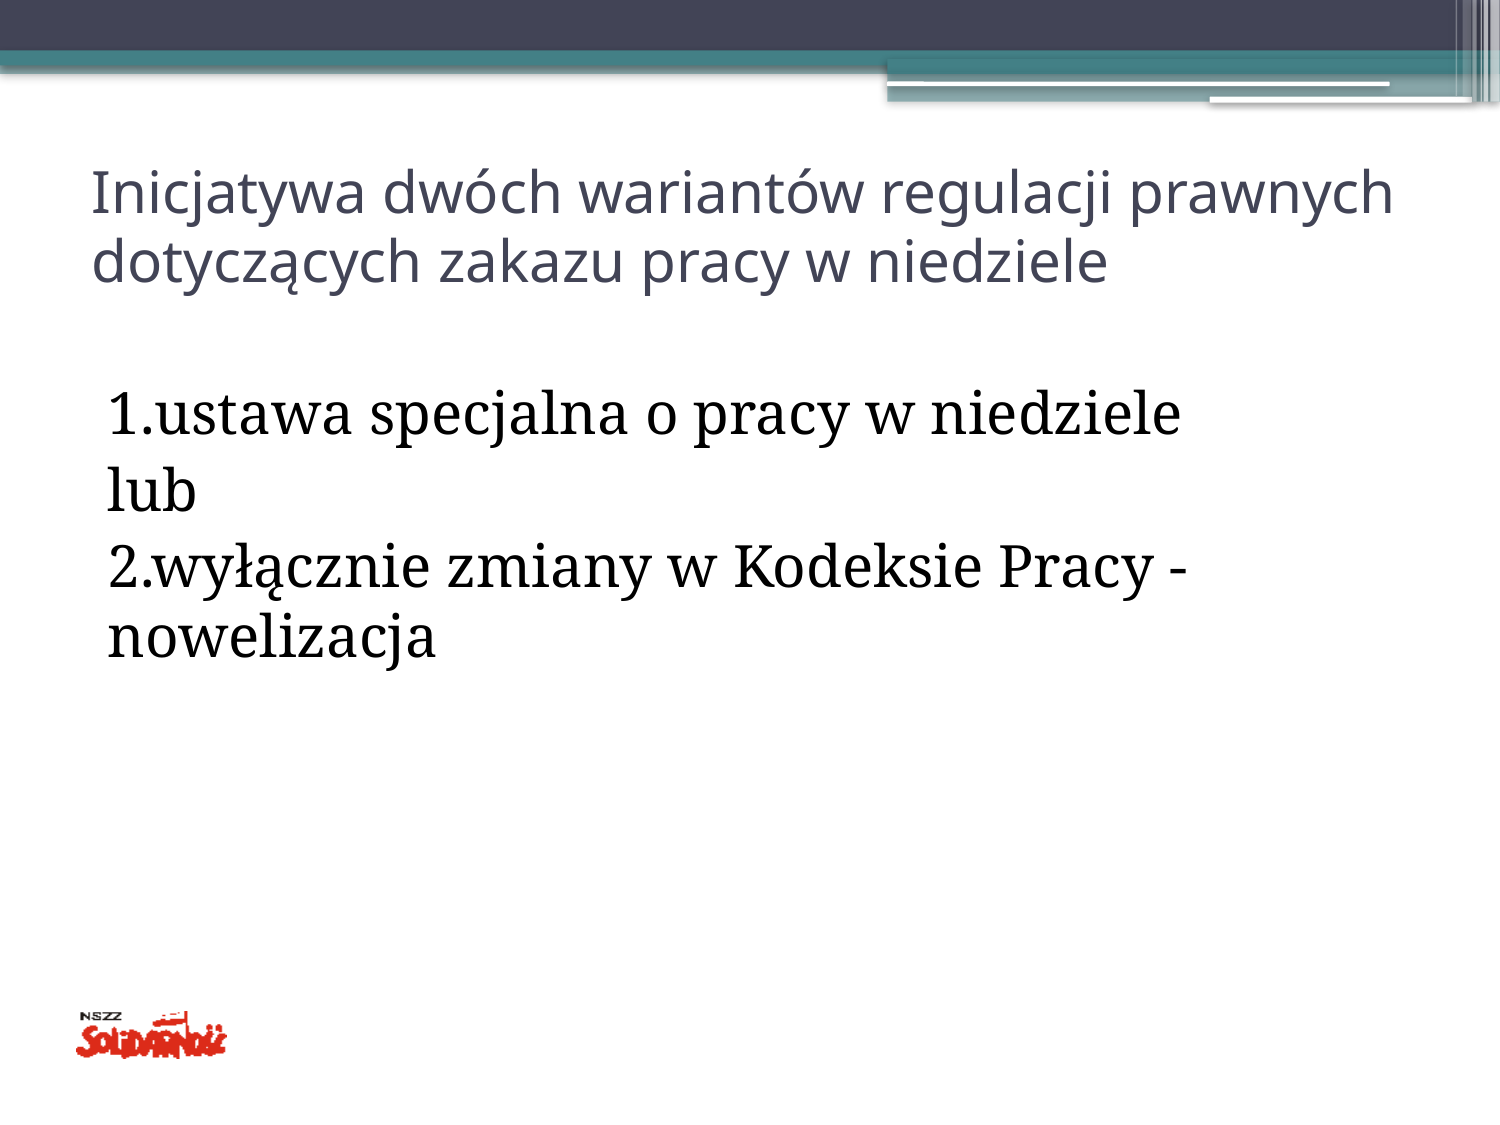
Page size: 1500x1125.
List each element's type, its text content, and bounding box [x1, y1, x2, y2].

picture [76, 1011, 227, 1059]
list 1.ustawa specjalna o pracy w niedziele lub 2.wyłącznie zmiany w Kodeksie Pracy - nowelizacja [75, 368, 1425, 1079]
title Inicjatywa dwóch wariantów regulacji prawnych dotyczących zakazu pracy w niedziele [76, 137, 1427, 313]
